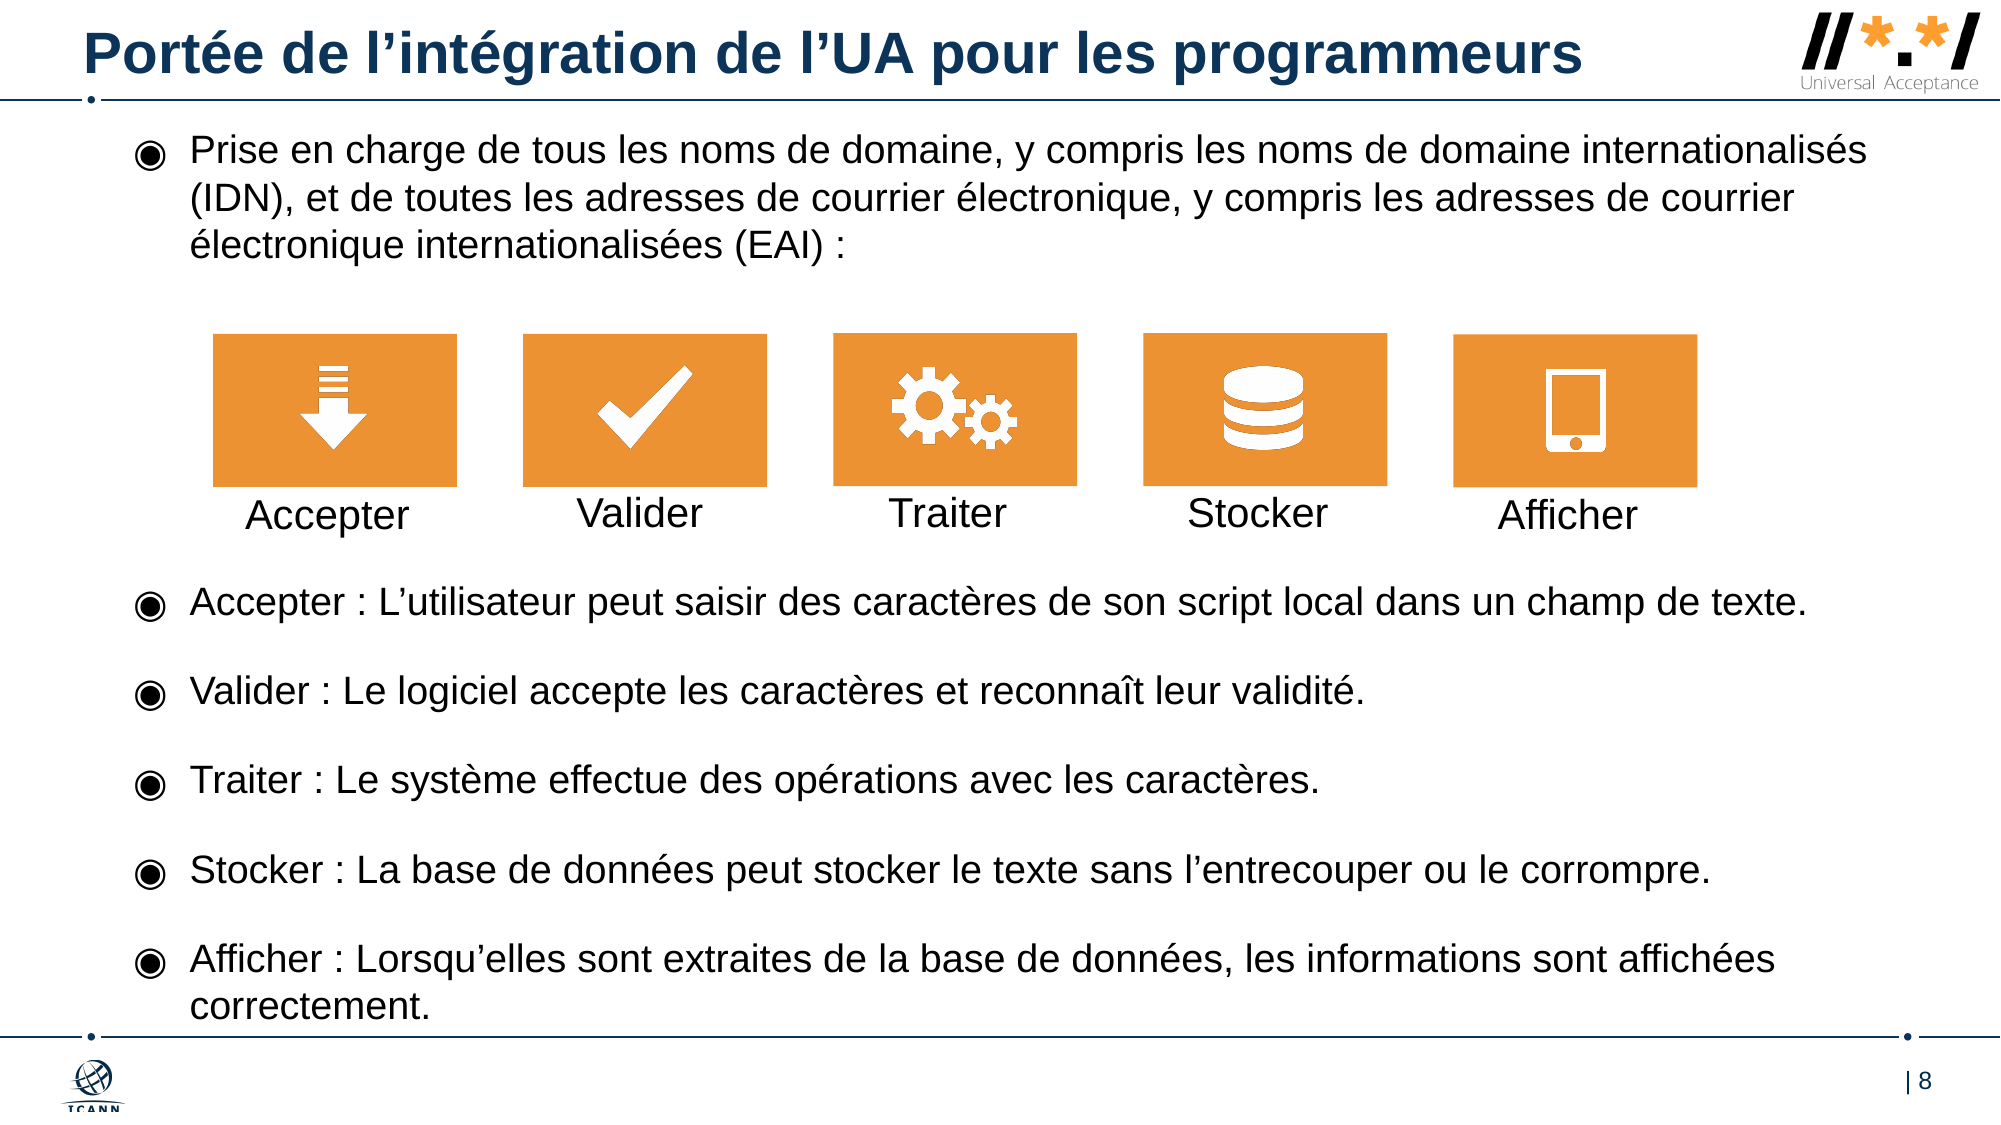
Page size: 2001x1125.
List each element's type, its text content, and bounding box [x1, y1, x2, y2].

list Prise en charge de tous les noms de domaine, y compris les noms de domaine internationalisés (IDN), et de toutes les adresses de courrier électronique, y compris les adresses de courrier électronique internationalisées (EAI) : Accepter : L’utilisateur peut saisir des caractères de son script local dans un champ de texte. Valider : Le logiciel accepte les caractères et reconnaît leur validité. Traiter : Le système effectue des opérations avec les caractères. Stocker : La base de données peut stocker le texte sans l’entrecouper ou le corrompre. Afficher : Lorsqu’elles sont extraites de la base de données, les informations sont affichées correctement. [133, 124, 1906, 1037]
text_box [212, 332, 1698, 546]
picture [60, 1060, 125, 1112]
picture [1788, 5, 1993, 99]
title Portée de l’intégration de l’UA pour les programmeurs [68, 7, 1784, 82]
